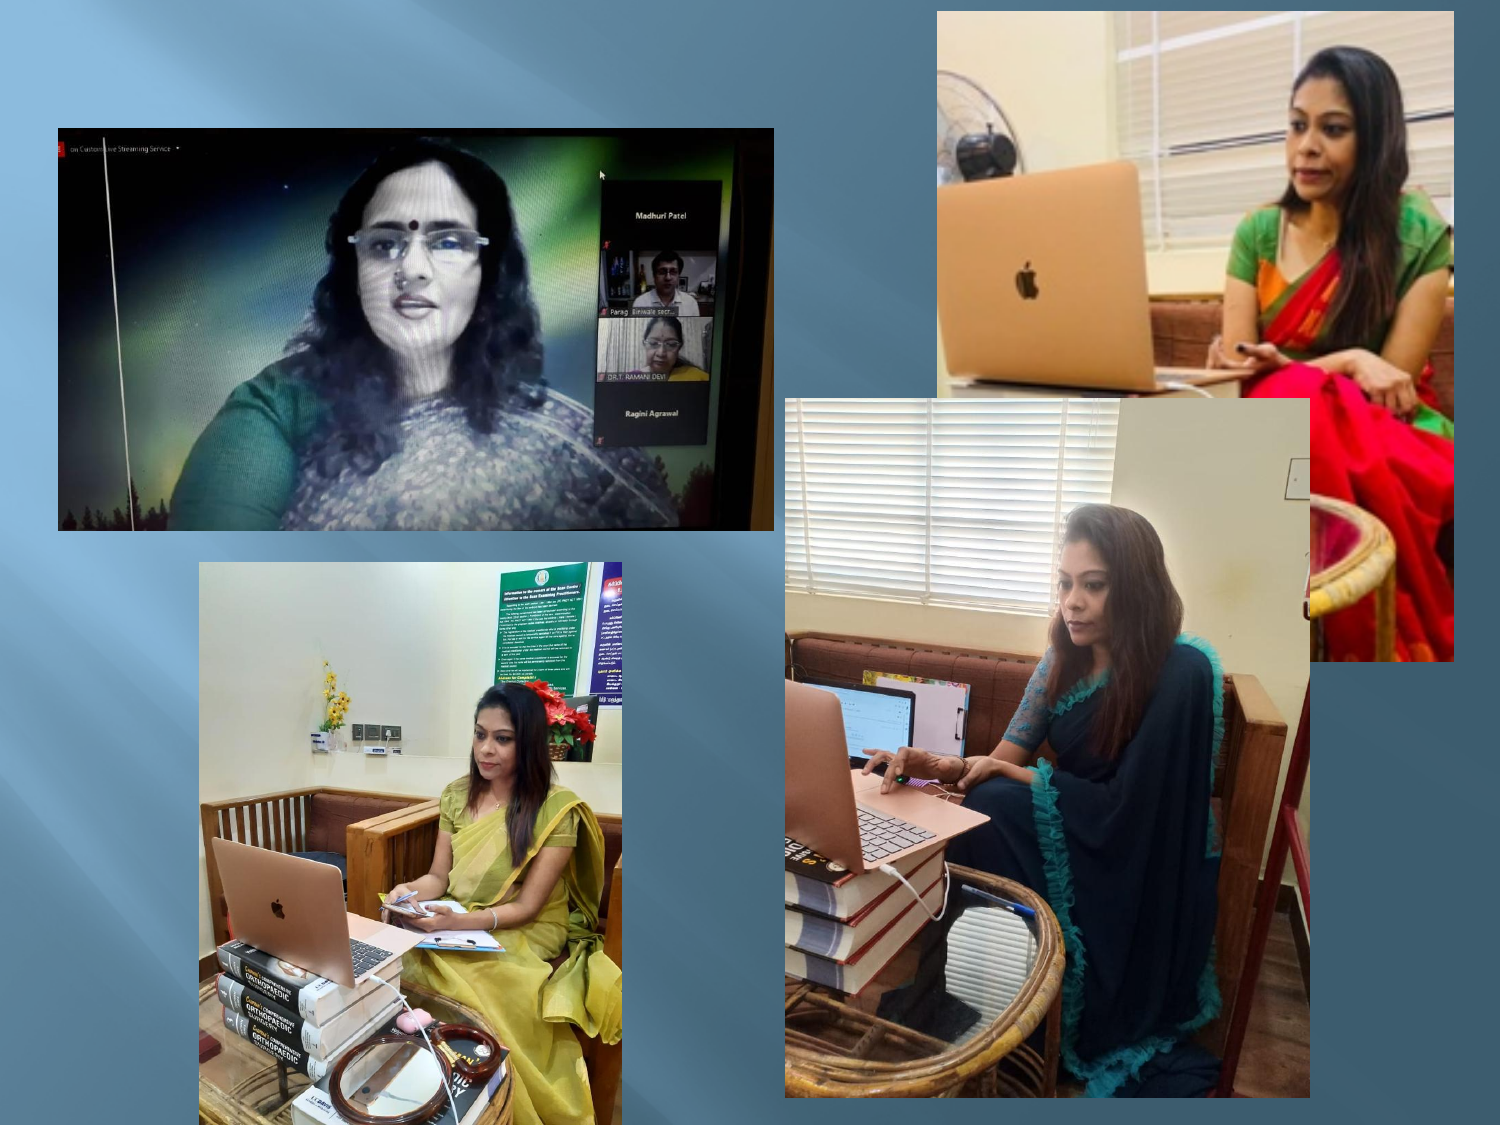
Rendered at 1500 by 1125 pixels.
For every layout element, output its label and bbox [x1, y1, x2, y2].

picture [58, 128, 774, 532]
picture [198, 562, 622, 1125]
picture [784, 11, 1454, 1098]
